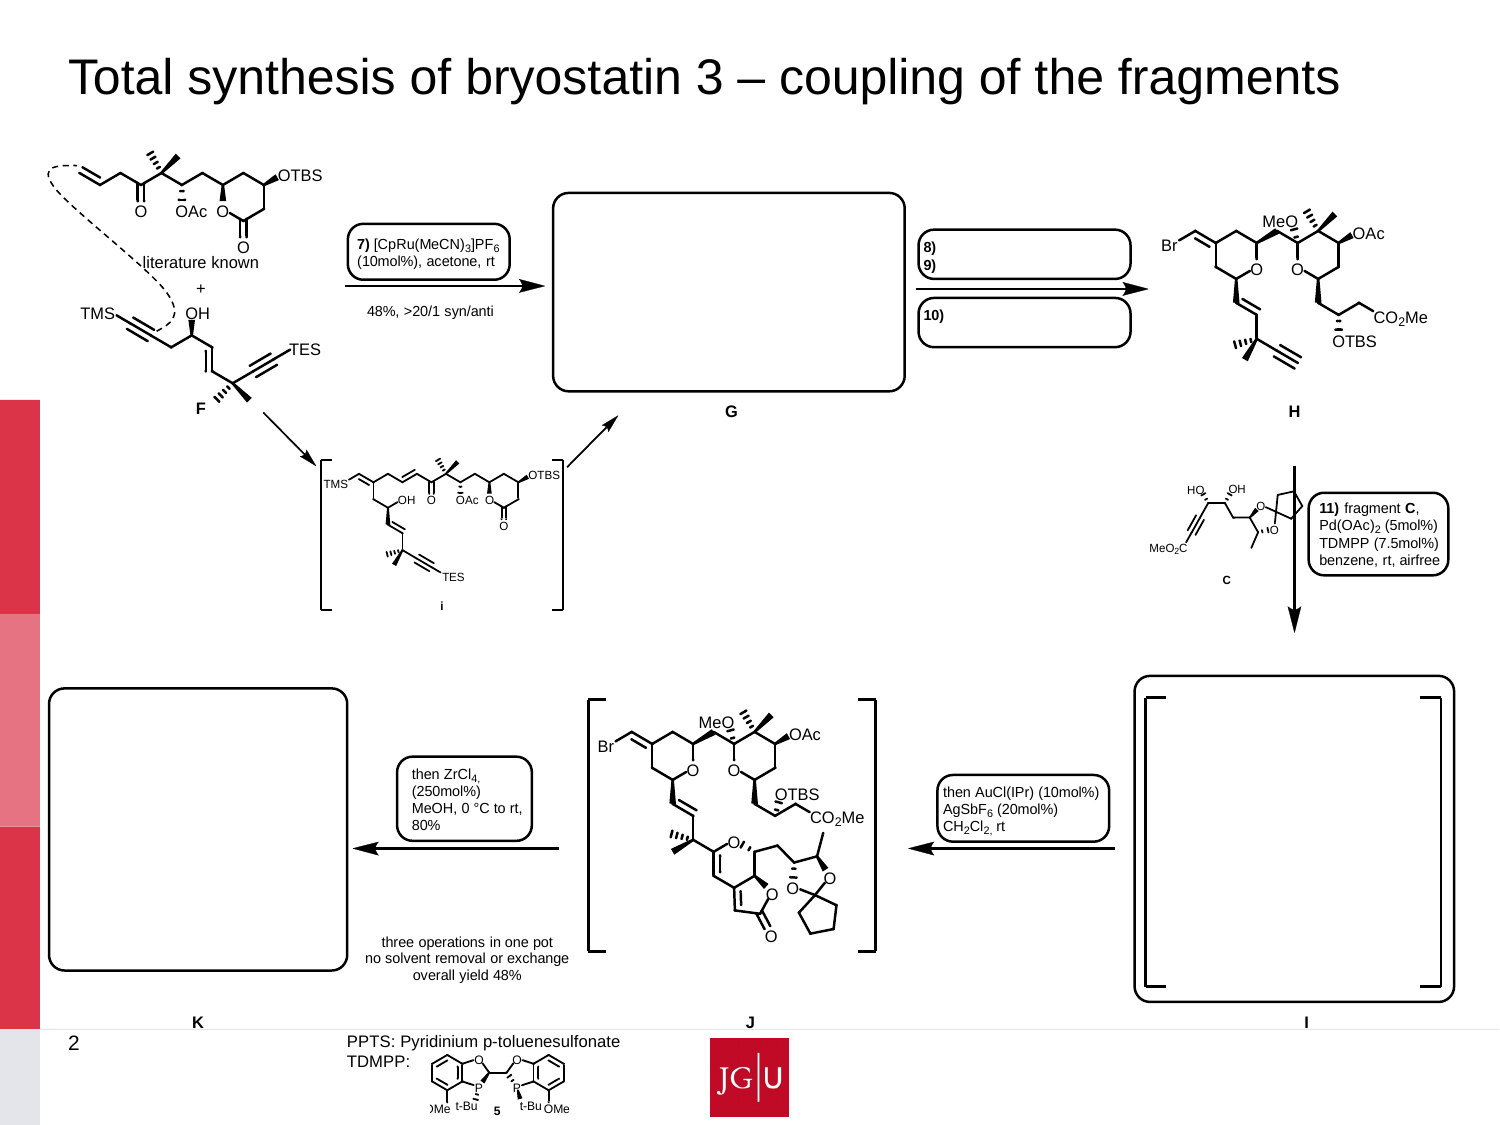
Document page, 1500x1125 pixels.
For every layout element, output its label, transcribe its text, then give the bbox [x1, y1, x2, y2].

picture [710, 1038, 789, 1117]
text_box PPTS: Pyridinium p-toluenesulfonate TDMPP: [331, 1042, 682, 1102]
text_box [1146, 479, 1309, 589]
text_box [429, 1049, 584, 1120]
text_box Total synthesis of bryostatin 3 – coupling of the fragments [53, 0, 1500, 149]
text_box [44, 146, 1481, 1036]
slide_number 2 [53, 1042, 331, 1101]
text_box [260, 408, 628, 615]
